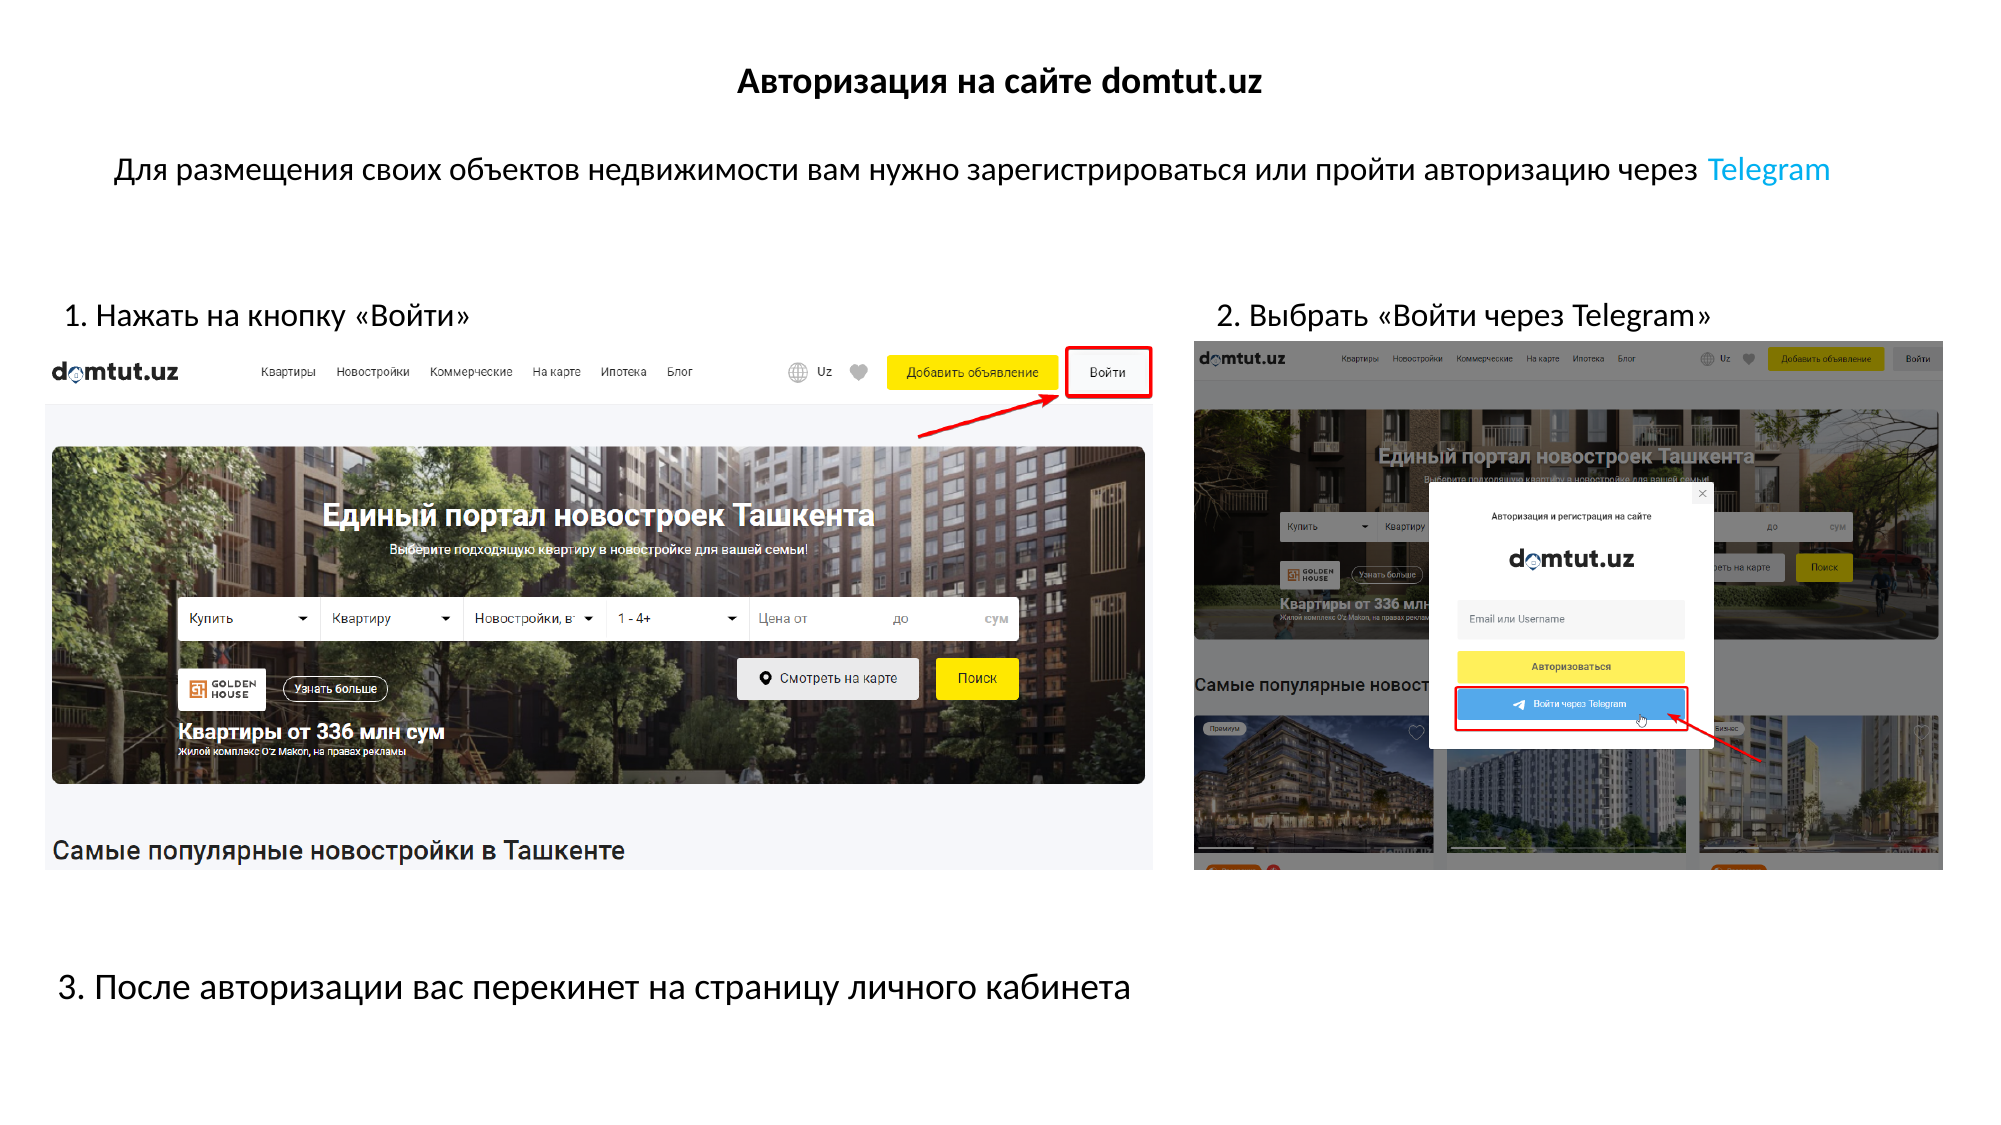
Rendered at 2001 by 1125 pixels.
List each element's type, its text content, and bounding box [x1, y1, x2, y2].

text_box 2. Выбрать «Войти через Telegram» [1201, 285, 1728, 341]
text_box 3. После авторизации вас перекинет на страницу личного кабинета [42, 954, 1156, 1015]
text_box 1. Нажать на кнопку «Войти» [48, 285, 487, 341]
text_box Для размещения своих объектов недвижимости вам нужно зарегистрироваться или пройти авторизацию через Telegram [99, 139, 1853, 195]
picture [1193, 341, 1943, 870]
picture [45, 341, 1153, 870]
text_box Авторизация на сайте domtut.uz [722, 48, 1278, 109]
